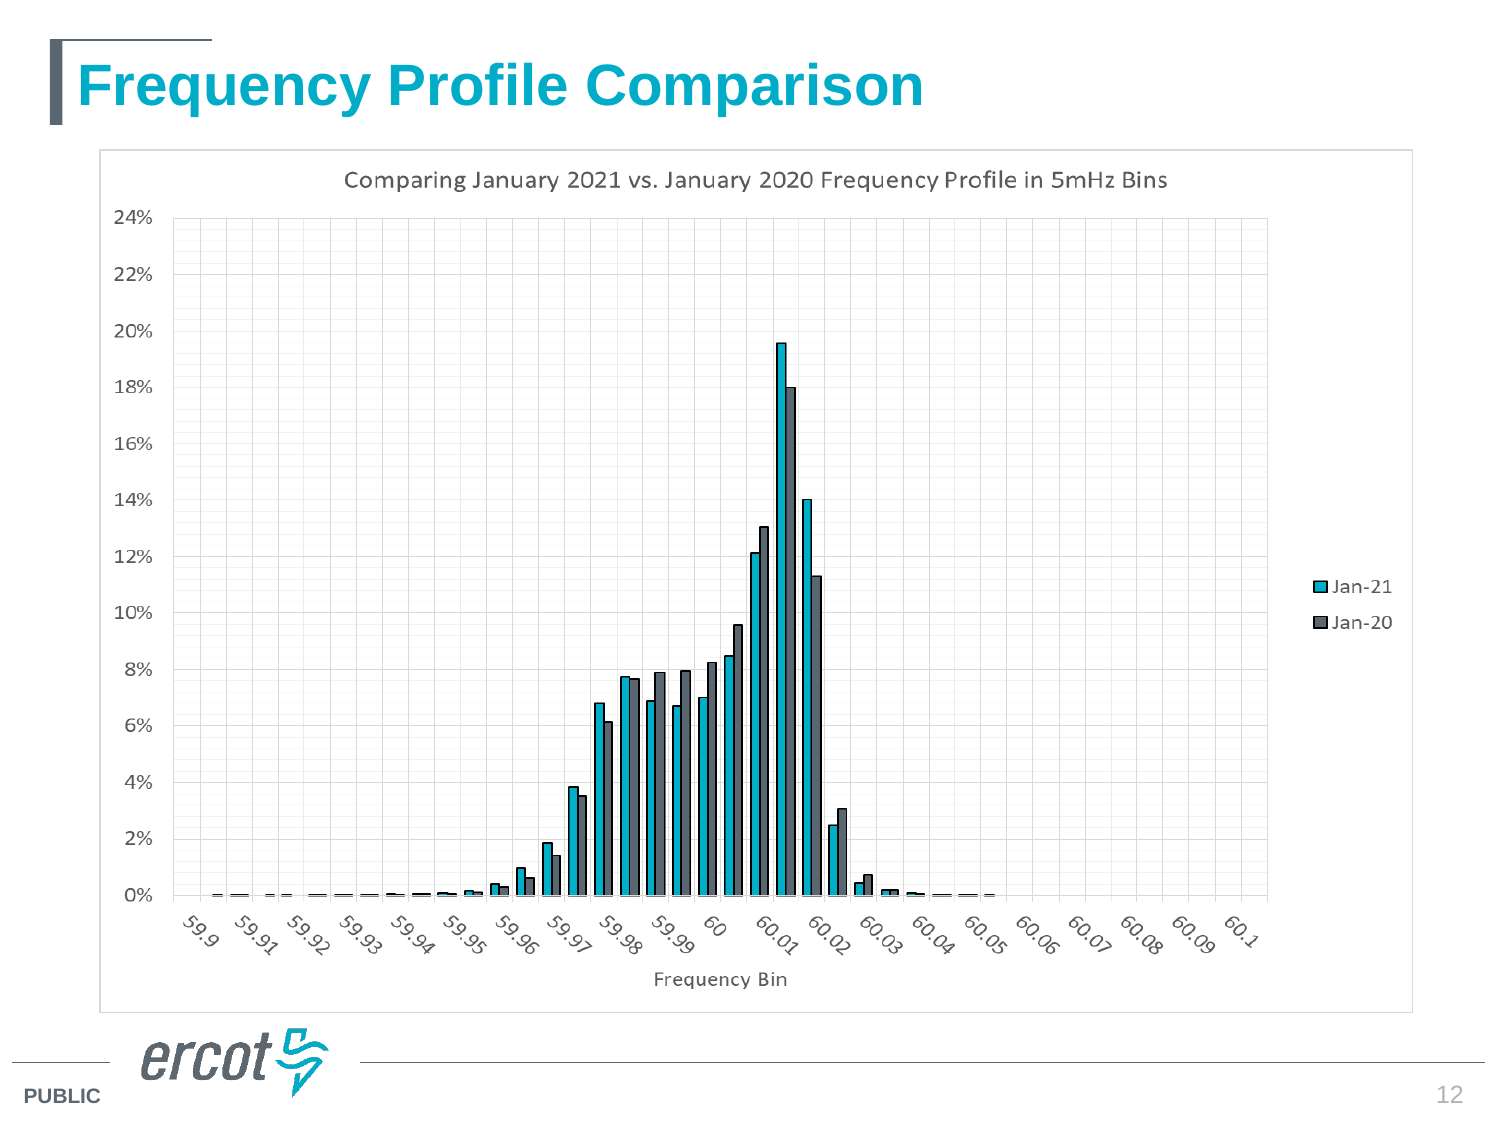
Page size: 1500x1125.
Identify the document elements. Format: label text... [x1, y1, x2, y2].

title Frequency Profile Comparison [62, 39, 1450, 125]
slide_number 12 [1412, 1076, 1488, 1112]
picture [137, 1024, 332, 1100]
picture [99, 149, 1413, 1013]
